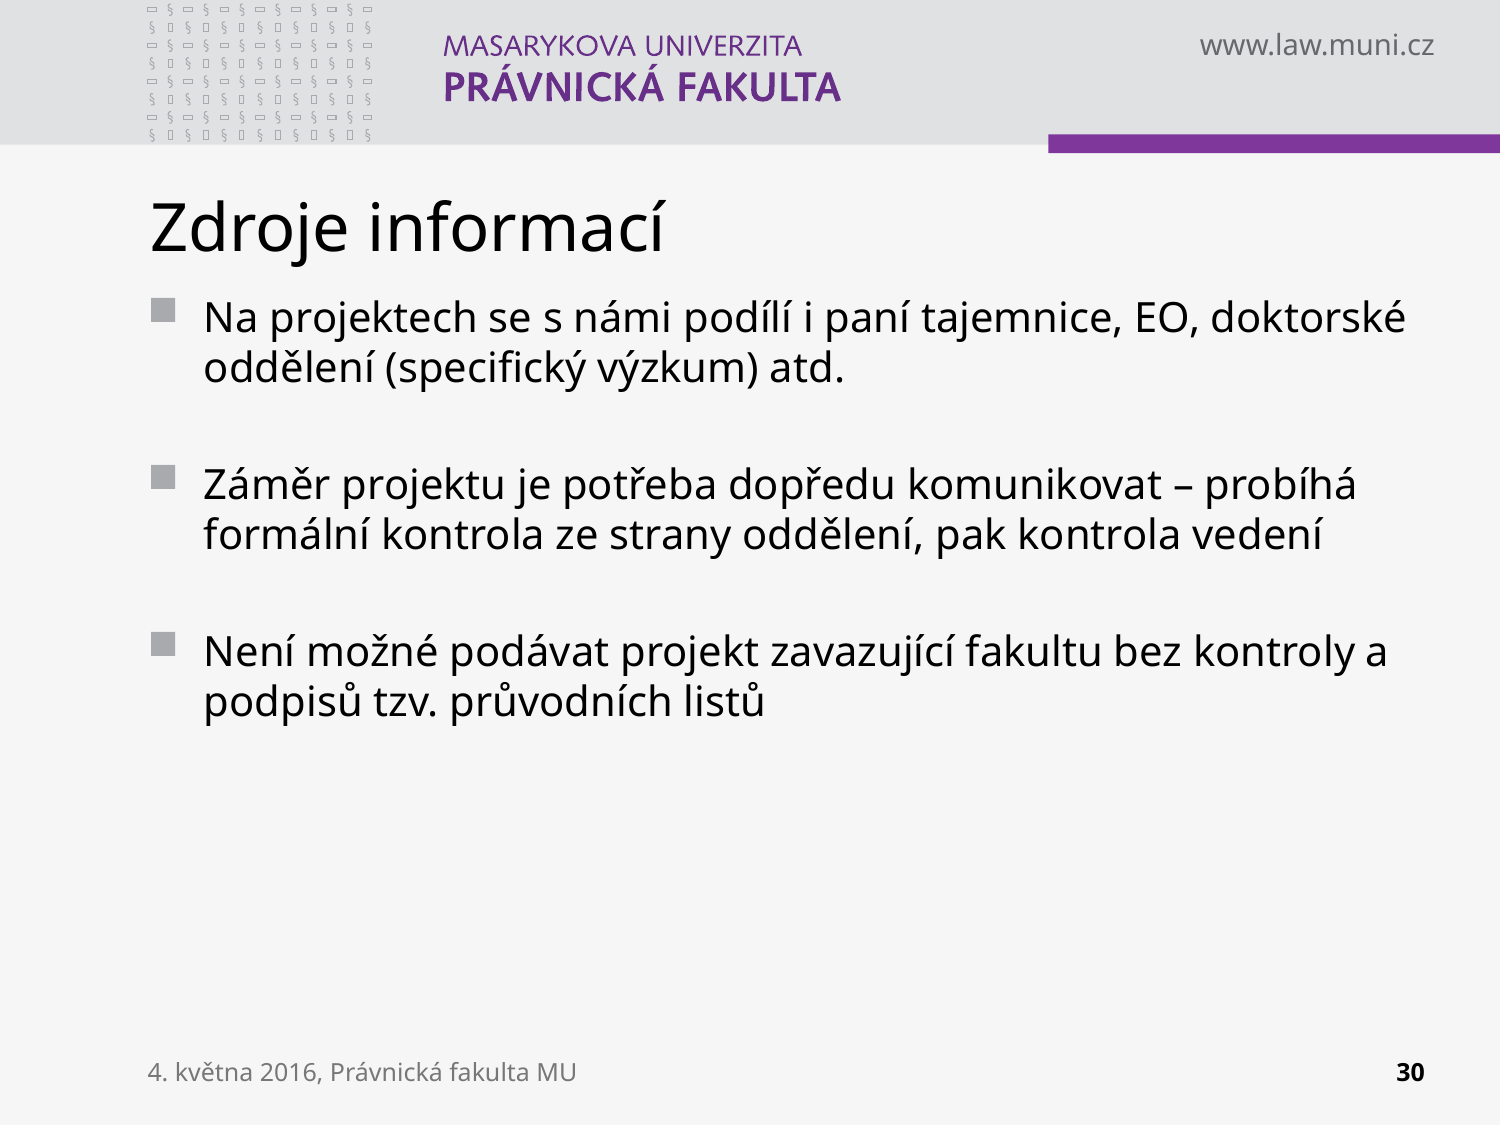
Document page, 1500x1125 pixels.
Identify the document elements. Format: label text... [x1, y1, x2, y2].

slide_number 30 [1316, 1056, 1425, 1100]
footer 4. května 2016, Právnická fakulta MU [147, 1056, 1269, 1100]
title Zdroje informací [150, 184, 1425, 268]
list Na projektech se s námi podílí i paní tajemnice, EO, doktorské oddělení (specifický výzkum) atd. Záměr projektu je potřeba dopředu komunikovat – probíhá formální kontrola ze strany oddělení, pak kontrola vedení Není možné podávat projekt zavazující fakultu bez kontroly a podpisů tzv. průvodních listů [147, 290, 1423, 1006]
